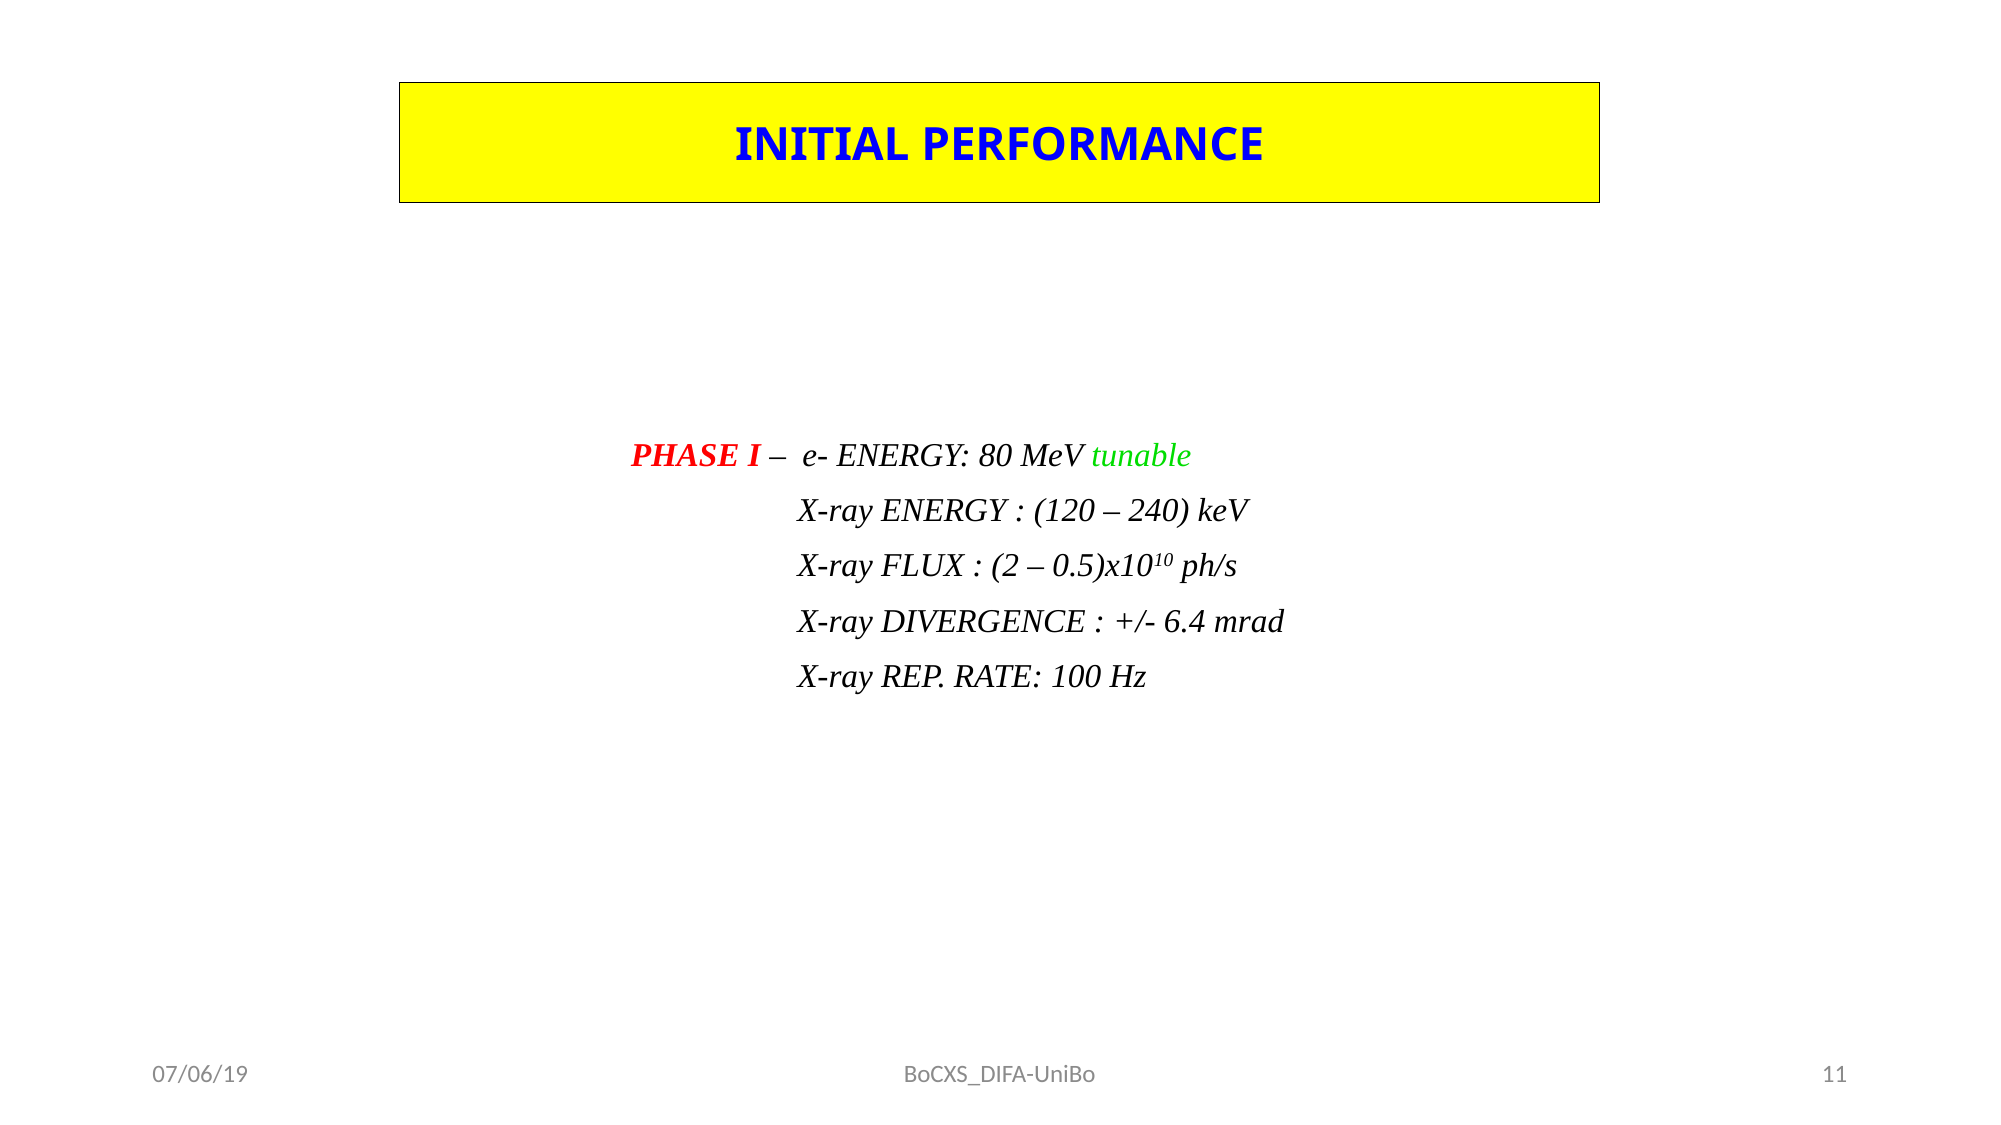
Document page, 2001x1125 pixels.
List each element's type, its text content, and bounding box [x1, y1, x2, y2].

text_box PHASE I – e- ENERGY: 80 MeV tunable X-ray ENERGY : (120 – 240) keV X-ray FLUX : (2 – 0.5)x1010 ph/s X-ray DIVERGENCE : +/- 6.4 mrad X-ray REP. RATE: 100 Hz [616, 422, 1313, 702]
slide_number 11 [1412, 1042, 1863, 1103]
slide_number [137, 1042, 588, 1103]
footer BoCXS_DIFA-UniBo [662, 1042, 1338, 1103]
text_box INITIAL PERFORMANCE [399, 82, 1600, 203]
